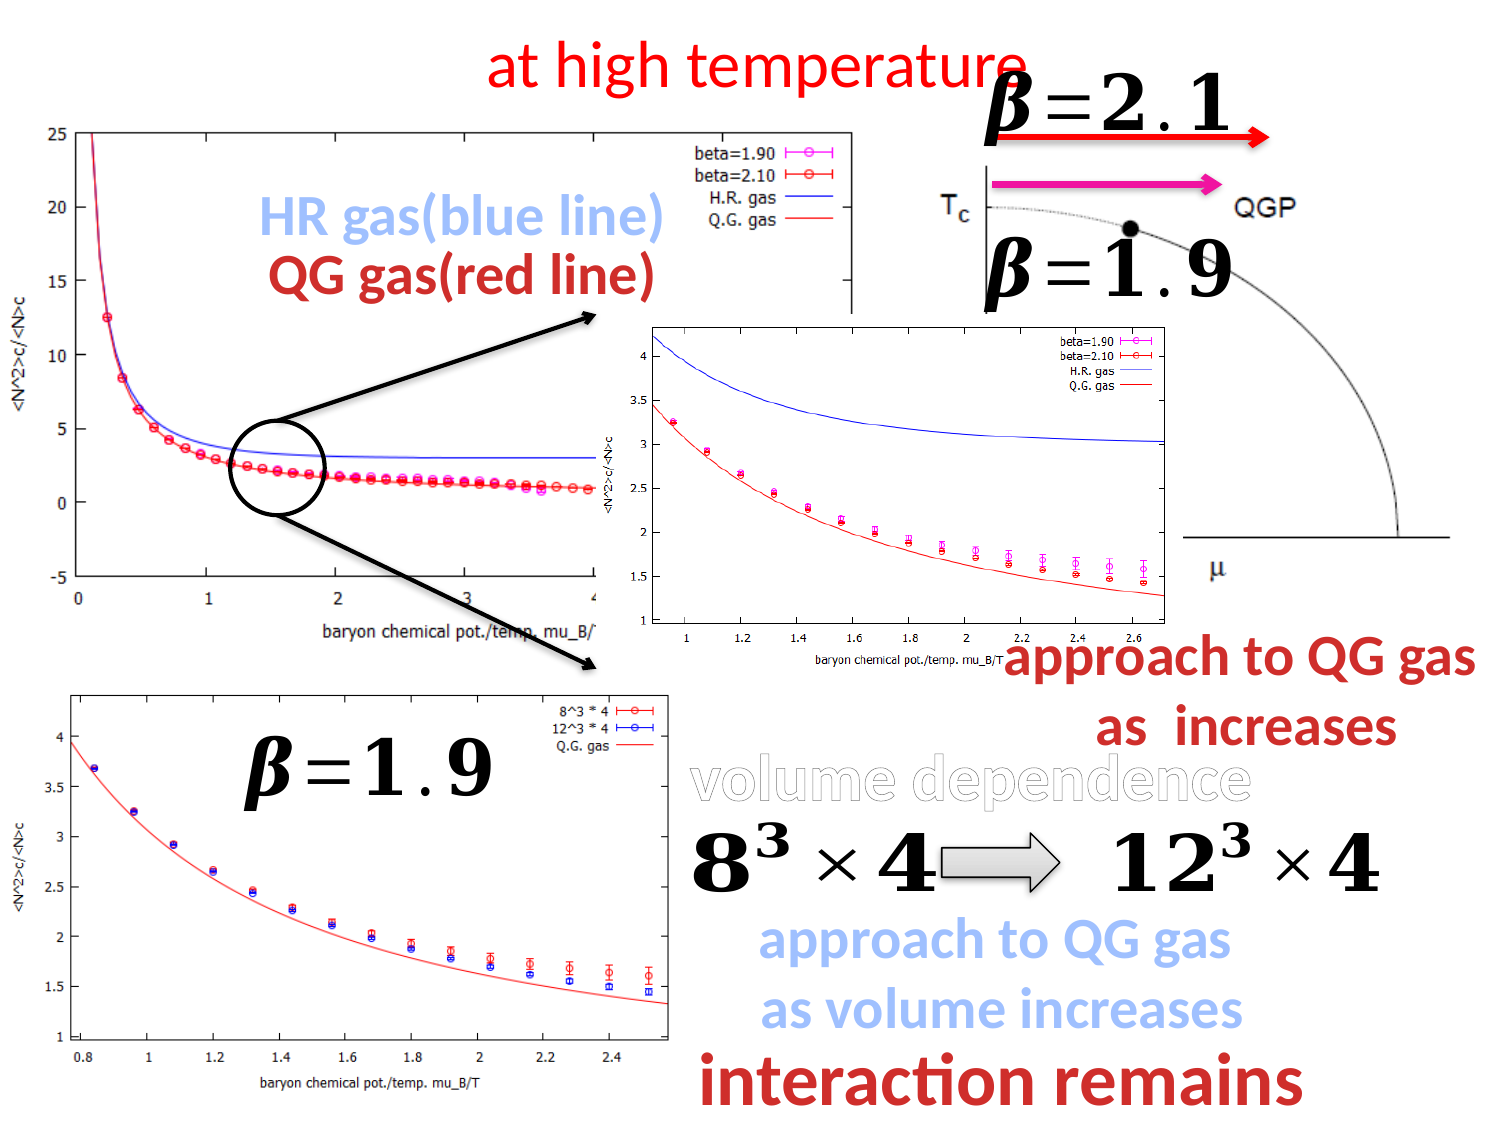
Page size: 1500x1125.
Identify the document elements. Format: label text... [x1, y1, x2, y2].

picture [5, 680, 690, 1095]
picture [0, 113, 881, 646]
text_box approach to QG gas as volume increases [714, 920, 1290, 1023]
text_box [229, 314, 1183, 669]
text_box interaction remains [683, 1023, 1320, 1125]
text_box volume dependence [694, 726, 1287, 811]
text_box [856, 136, 1495, 599]
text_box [689, 813, 1385, 912]
